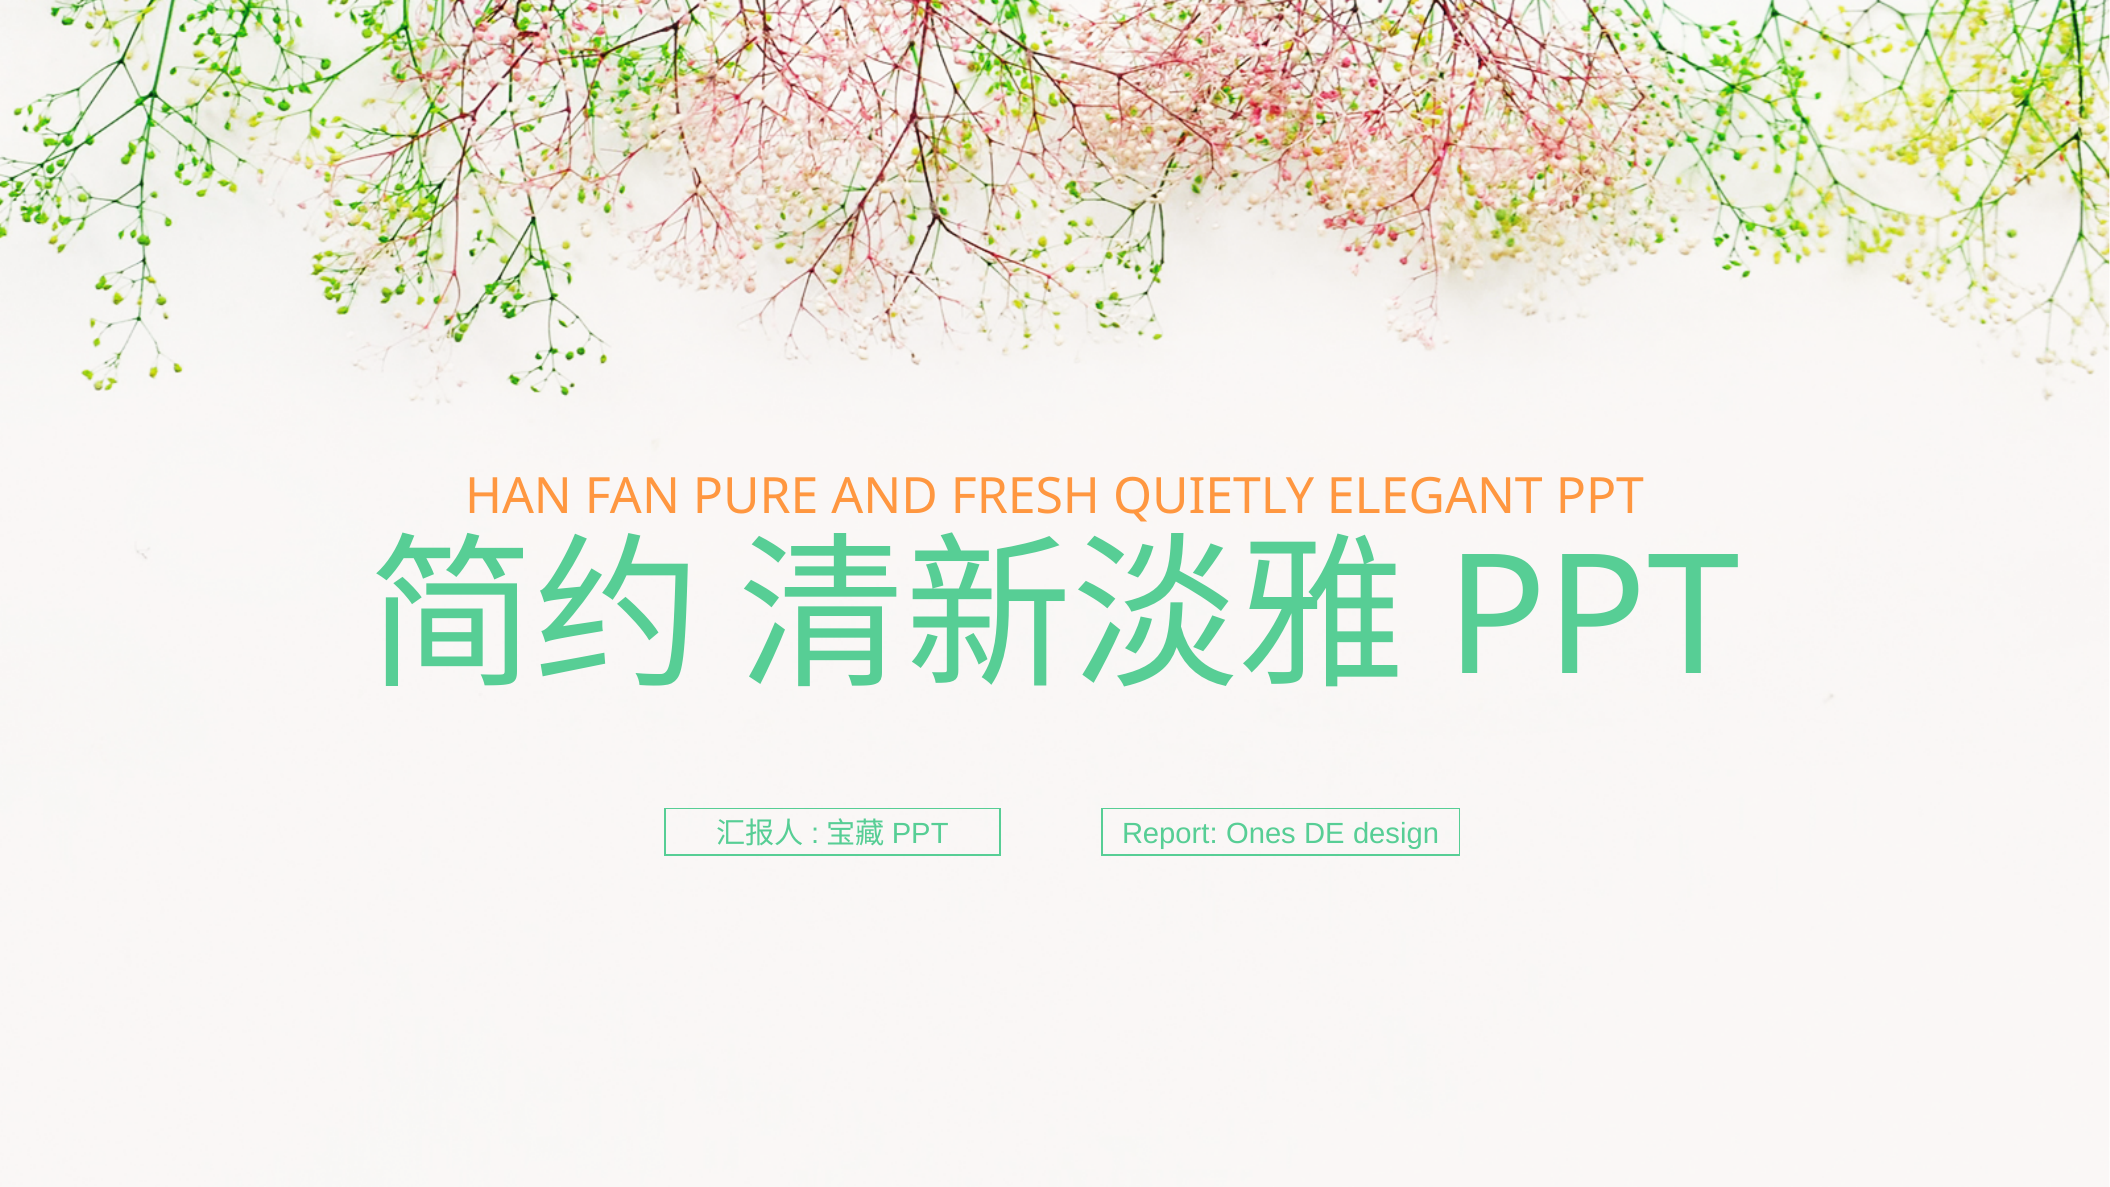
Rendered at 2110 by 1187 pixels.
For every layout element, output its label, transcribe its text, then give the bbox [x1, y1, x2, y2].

text_box 汇报人:宝藏PPT [664, 808, 1001, 856]
text_box Report: Ones DE design [1101, 808, 1460, 856]
text_box [0, 0, 2110, 1187]
text_box HAN FAN PURE AND FRESH QUIETLY ELEGANT PPT [421, 463, 1688, 524]
text_box 简约 清新淡雅PPT [362, 507, 1747, 708]
